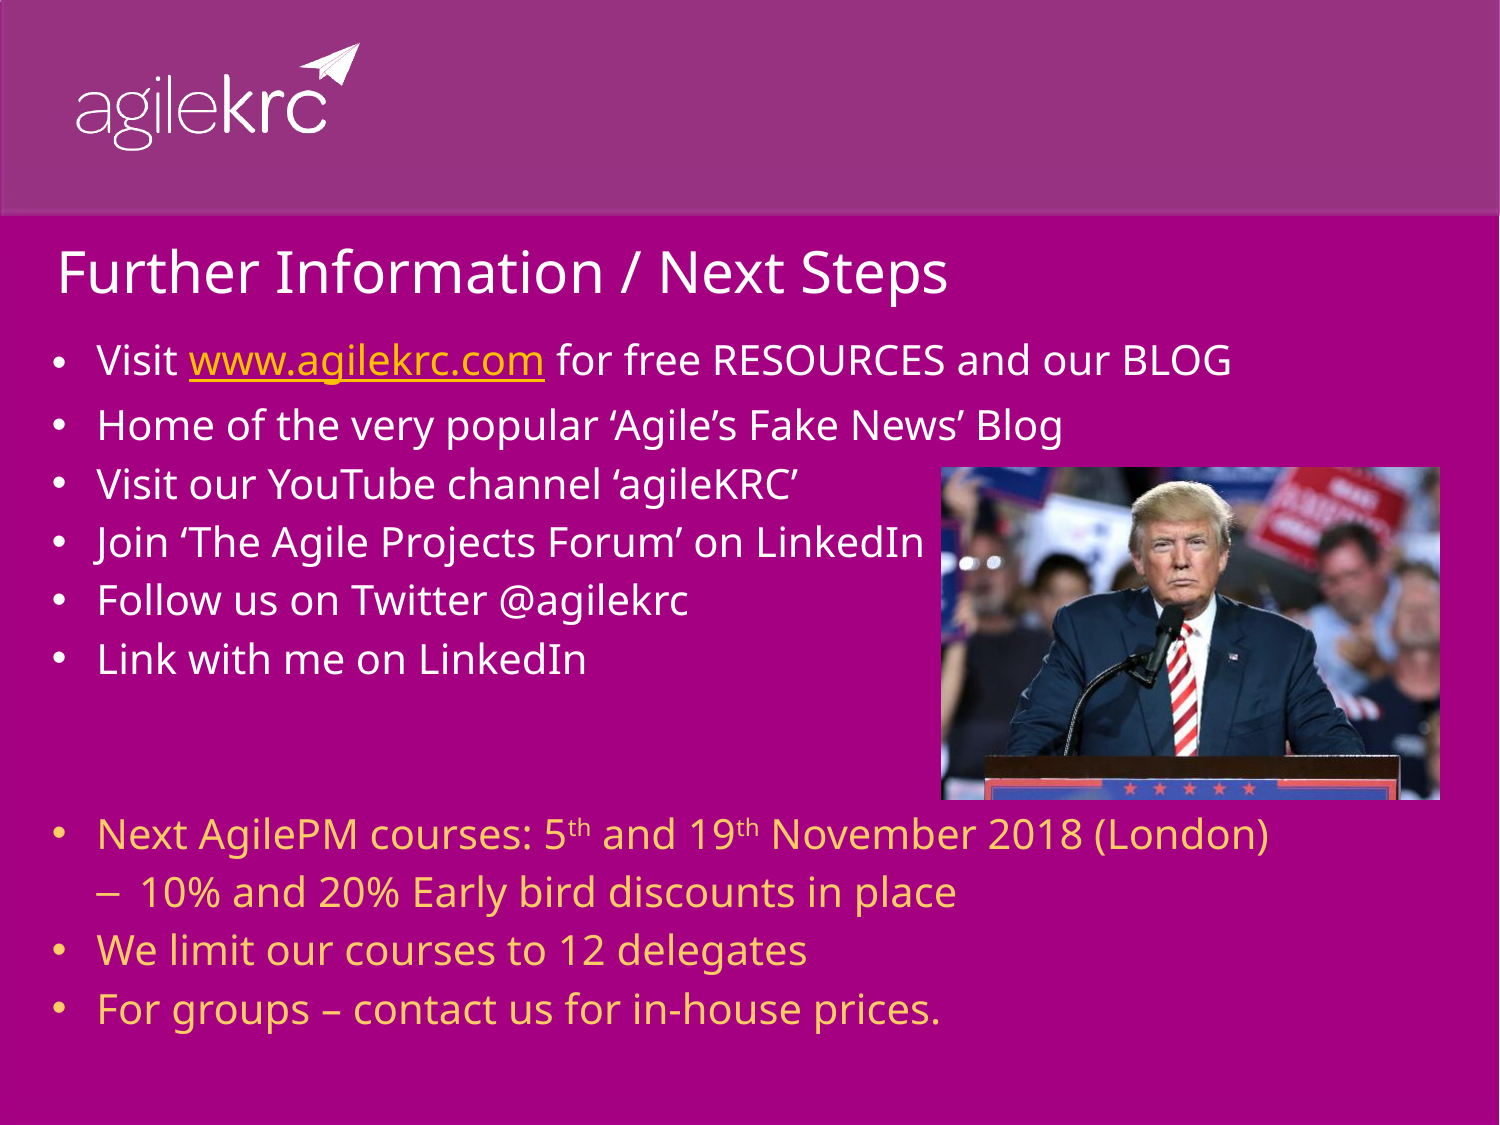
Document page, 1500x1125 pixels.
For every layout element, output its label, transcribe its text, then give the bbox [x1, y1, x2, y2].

list Visit www.agilekrc.com for free RESOURCES and our BLOG Home of the very popular ‘Agile’s Fake News’ Blog Visit our YouTube channel ‘agileKRC’ Join ‘The Agile Projects Forum’ on LinkedIn Follow us on Twitter @agilekrc Link with me on LinkedIn Next AgilePM courses: 5th and 19th November 2018 (London) 10% and 20% Early bird discounts in place We limit our courses to 12 delegates For groups – contact us for in-house prices. [36, 326, 1467, 1059]
picture [0, 0, 1500, 1125]
title Further Information / Next Steps [40, 226, 1392, 314]
